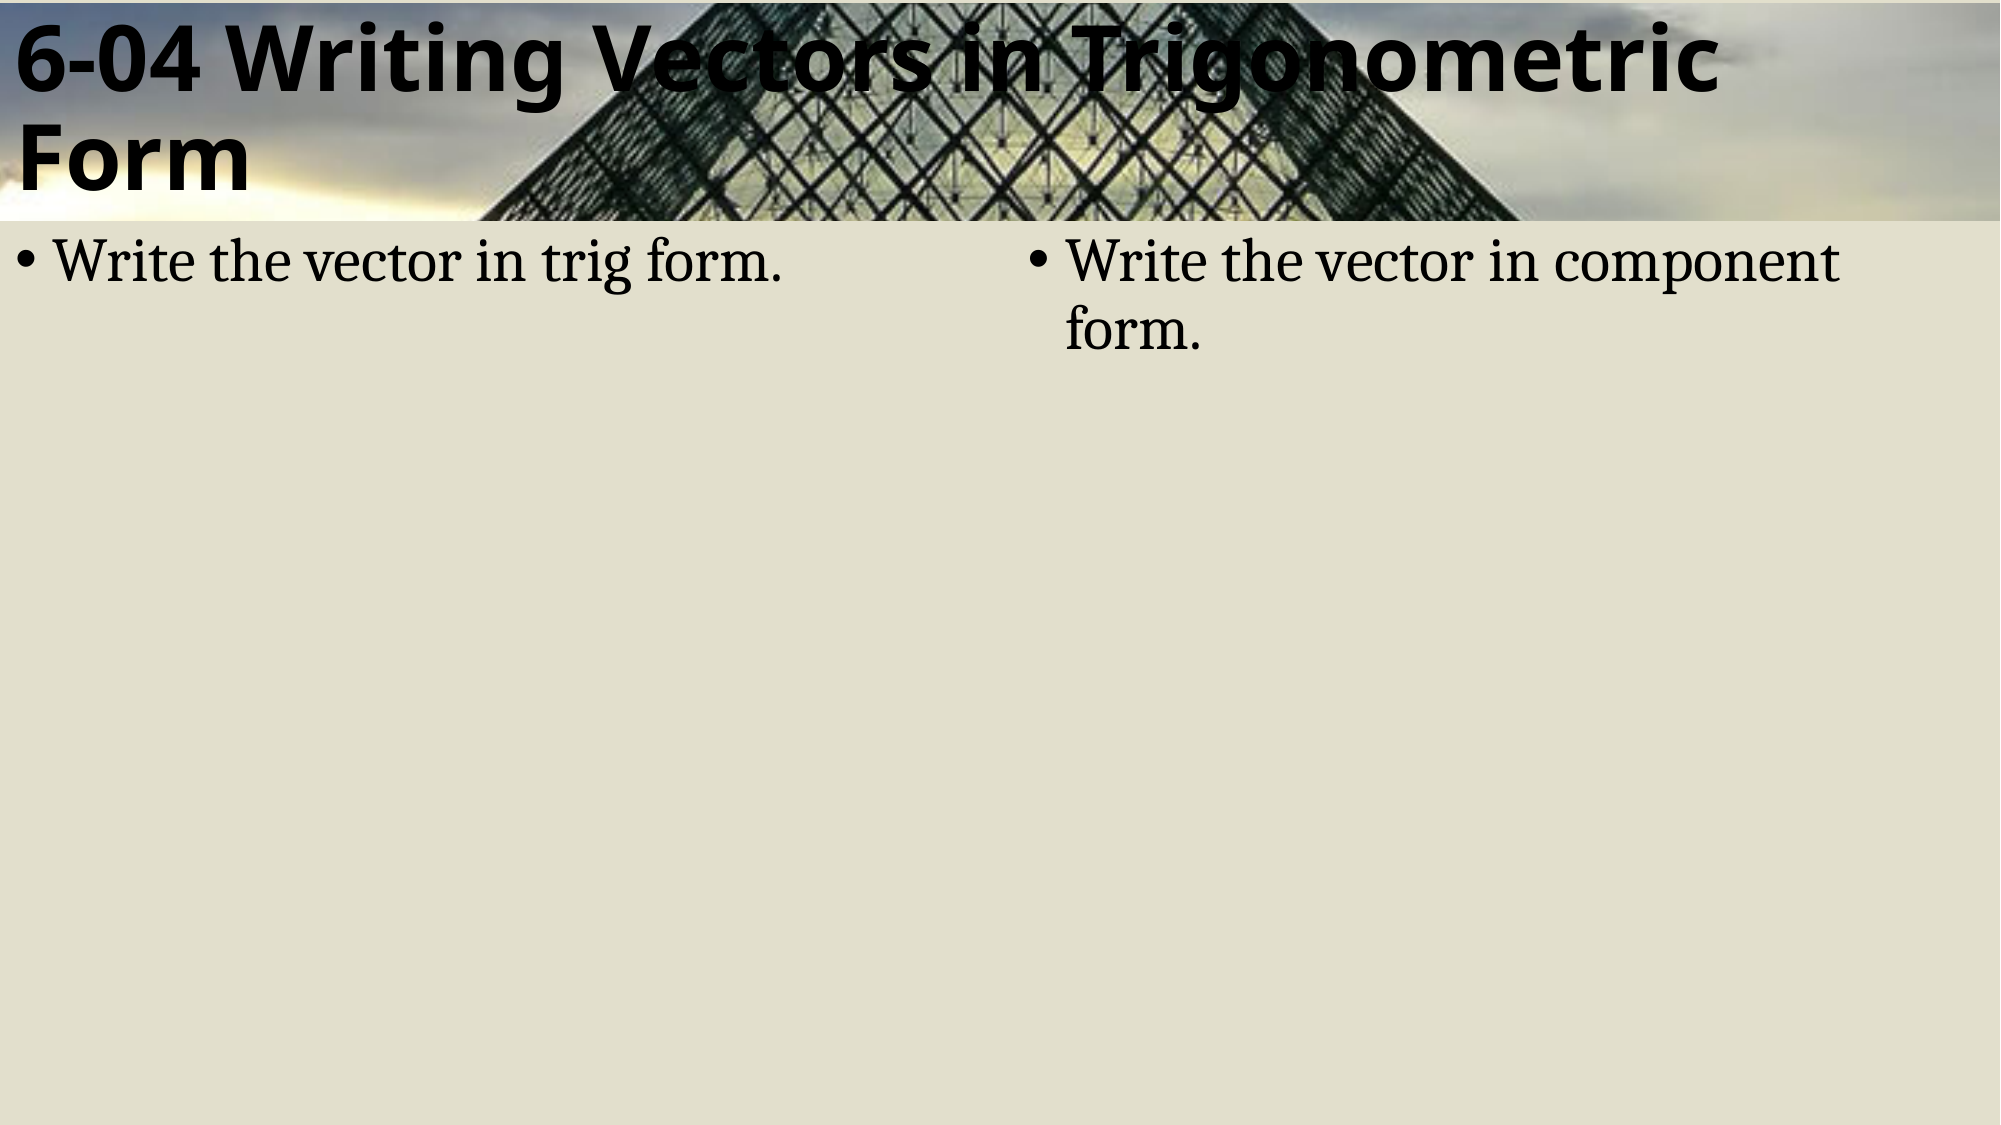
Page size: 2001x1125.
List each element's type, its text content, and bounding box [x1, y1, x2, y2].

title 6-04 Writing Vectors in Trigonometric Form [0, 3, 2000, 221]
